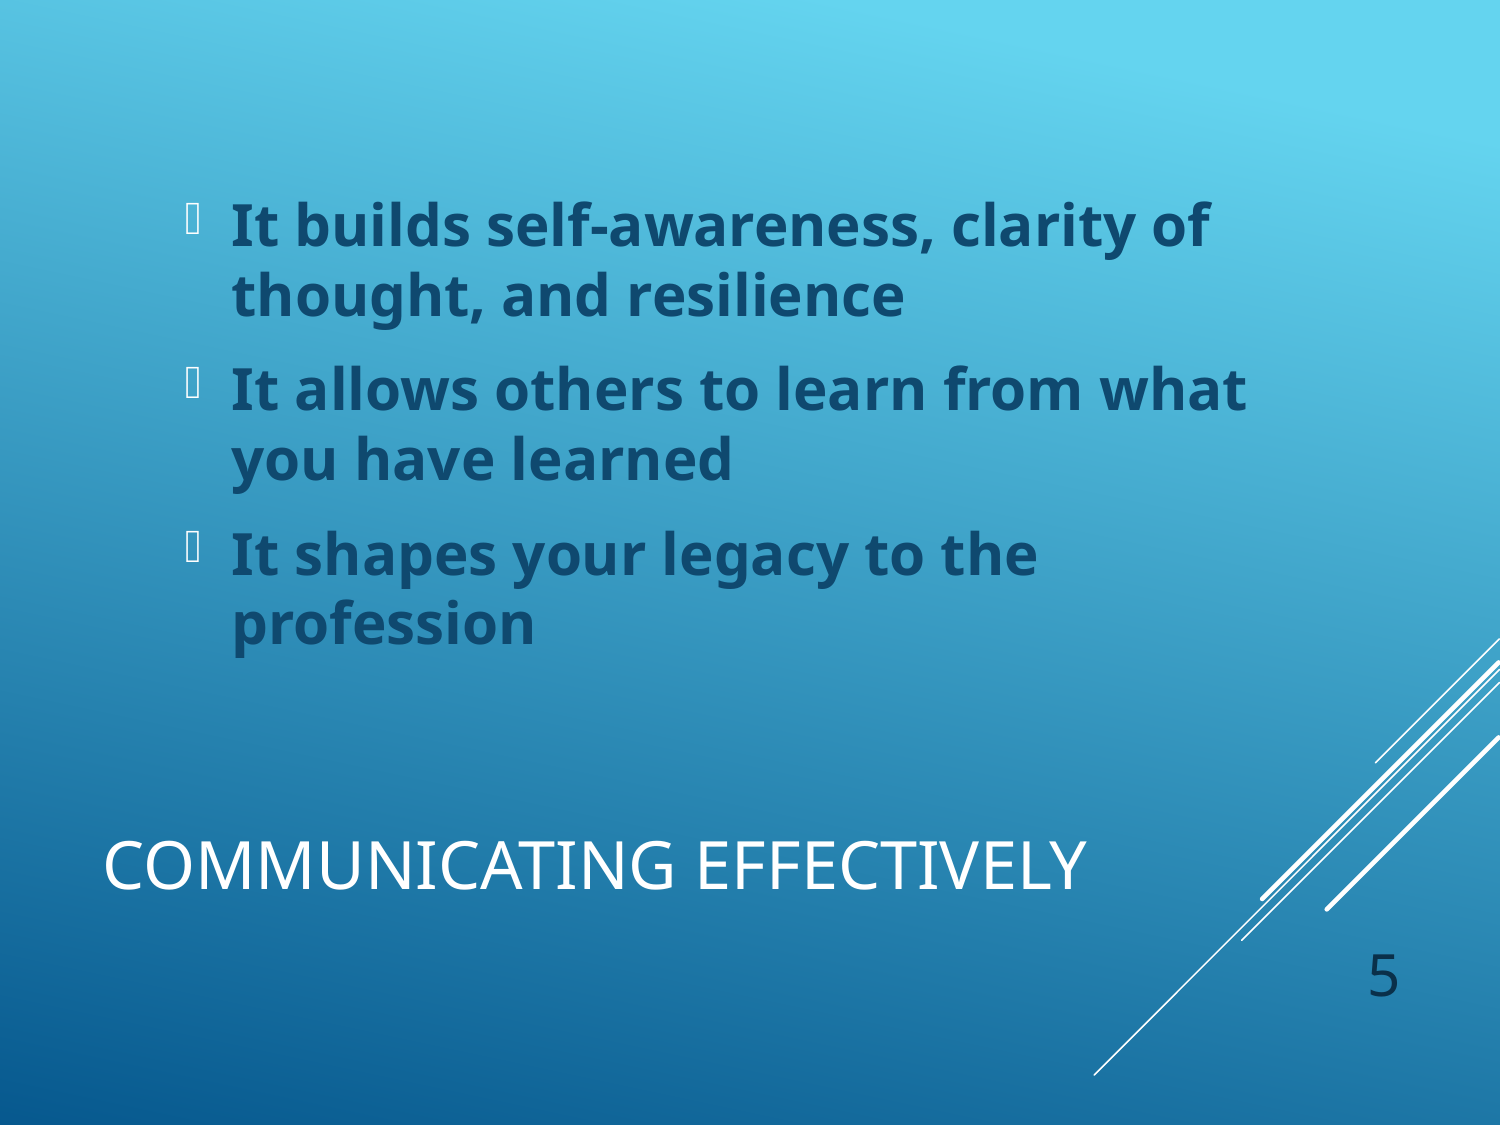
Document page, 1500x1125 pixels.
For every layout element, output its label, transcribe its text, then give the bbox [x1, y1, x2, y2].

slide_number 5 [1275, 915, 1416, 1025]
title Communicating Effectively [87, 737, 1163, 988]
list It builds self-awareness, clarity of thought, and resilience It allows others to learn from what you have learned It shapes your legacy to the profession [169, 91, 1336, 754]
